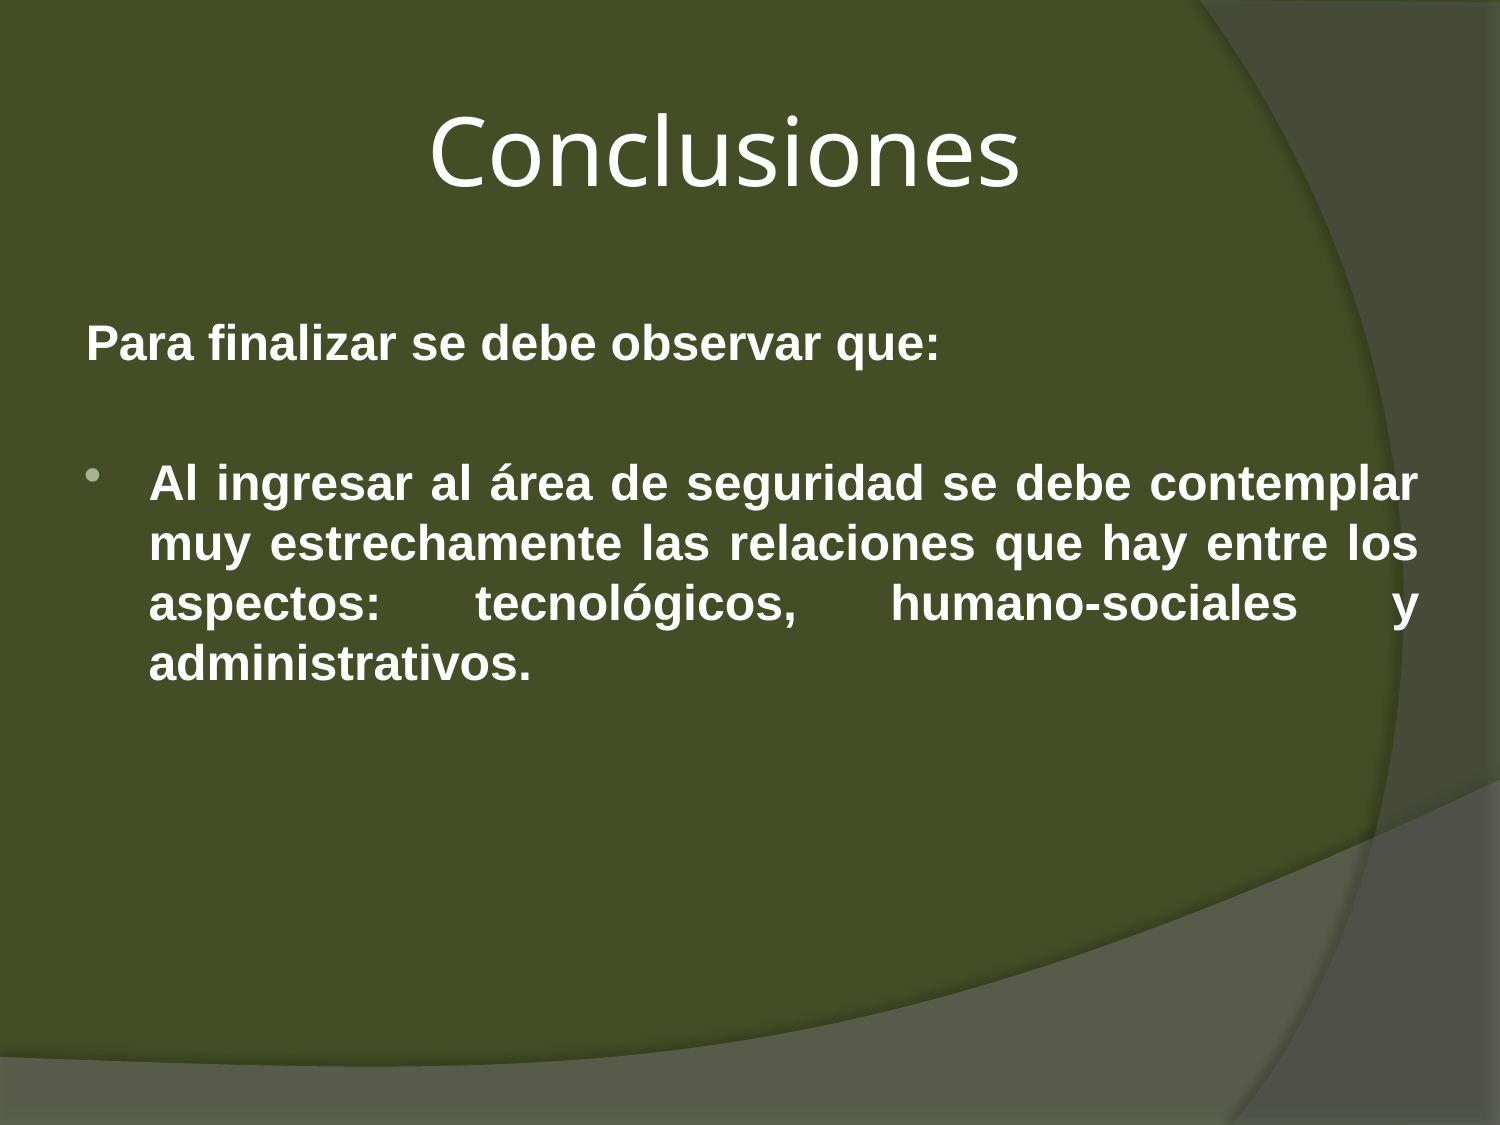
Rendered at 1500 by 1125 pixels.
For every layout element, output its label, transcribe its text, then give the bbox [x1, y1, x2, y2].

list Para finalizar se debe observar que: Al ingresar al área de seguridad se debe contemplar muy estrechamente las relaciones que hay entre los aspectos: tecnológicos, humano-sociales y administrativos. [64, 302, 1436, 988]
title Conclusiones [111, 54, 1338, 243]
